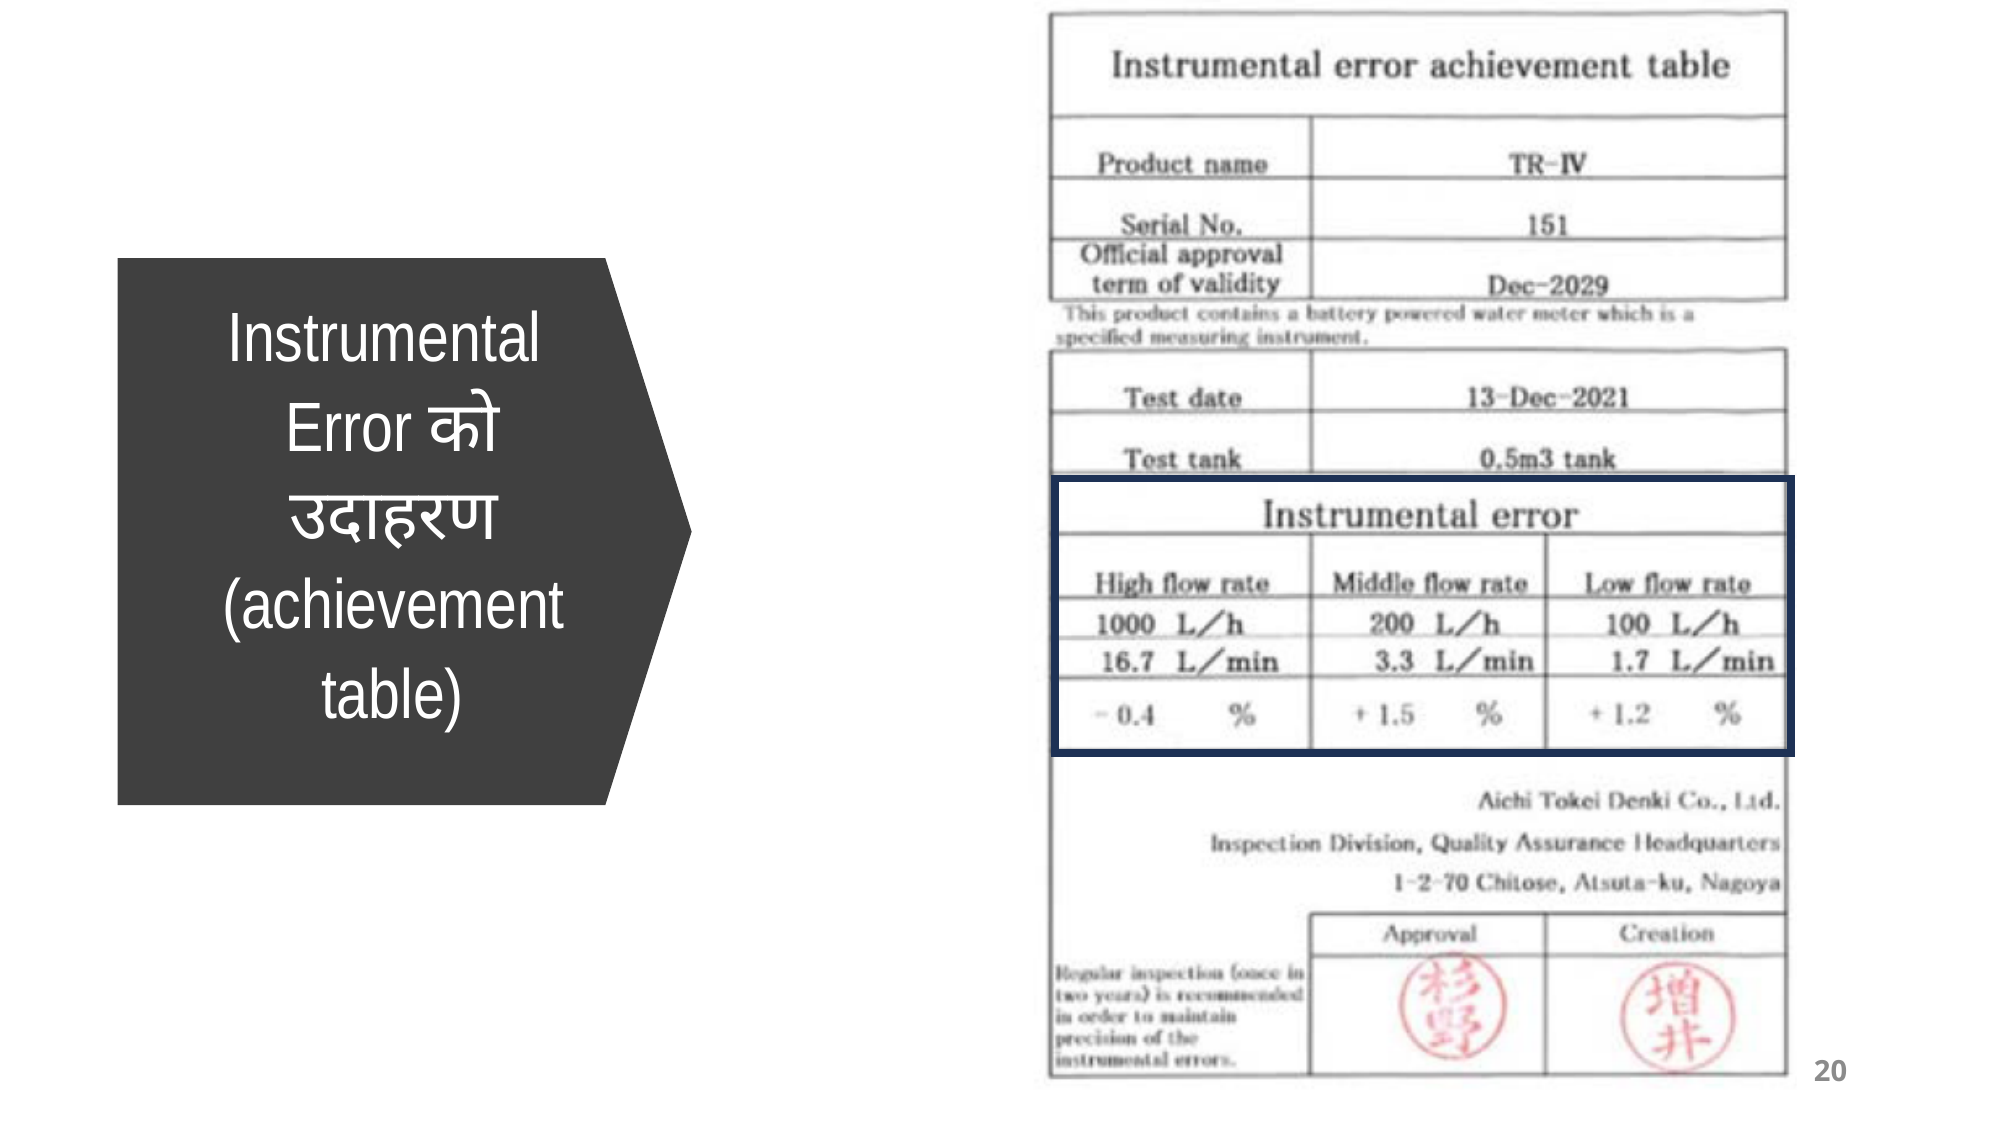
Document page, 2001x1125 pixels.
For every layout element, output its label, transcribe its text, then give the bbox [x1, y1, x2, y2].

title Instrumental Error को उदाहरण (achievement table) [168, 322, 601, 741]
slide_number 20 [1412, 1042, 1863, 1103]
text_box [116, 257, 693, 807]
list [1028, 0, 1797, 1093]
